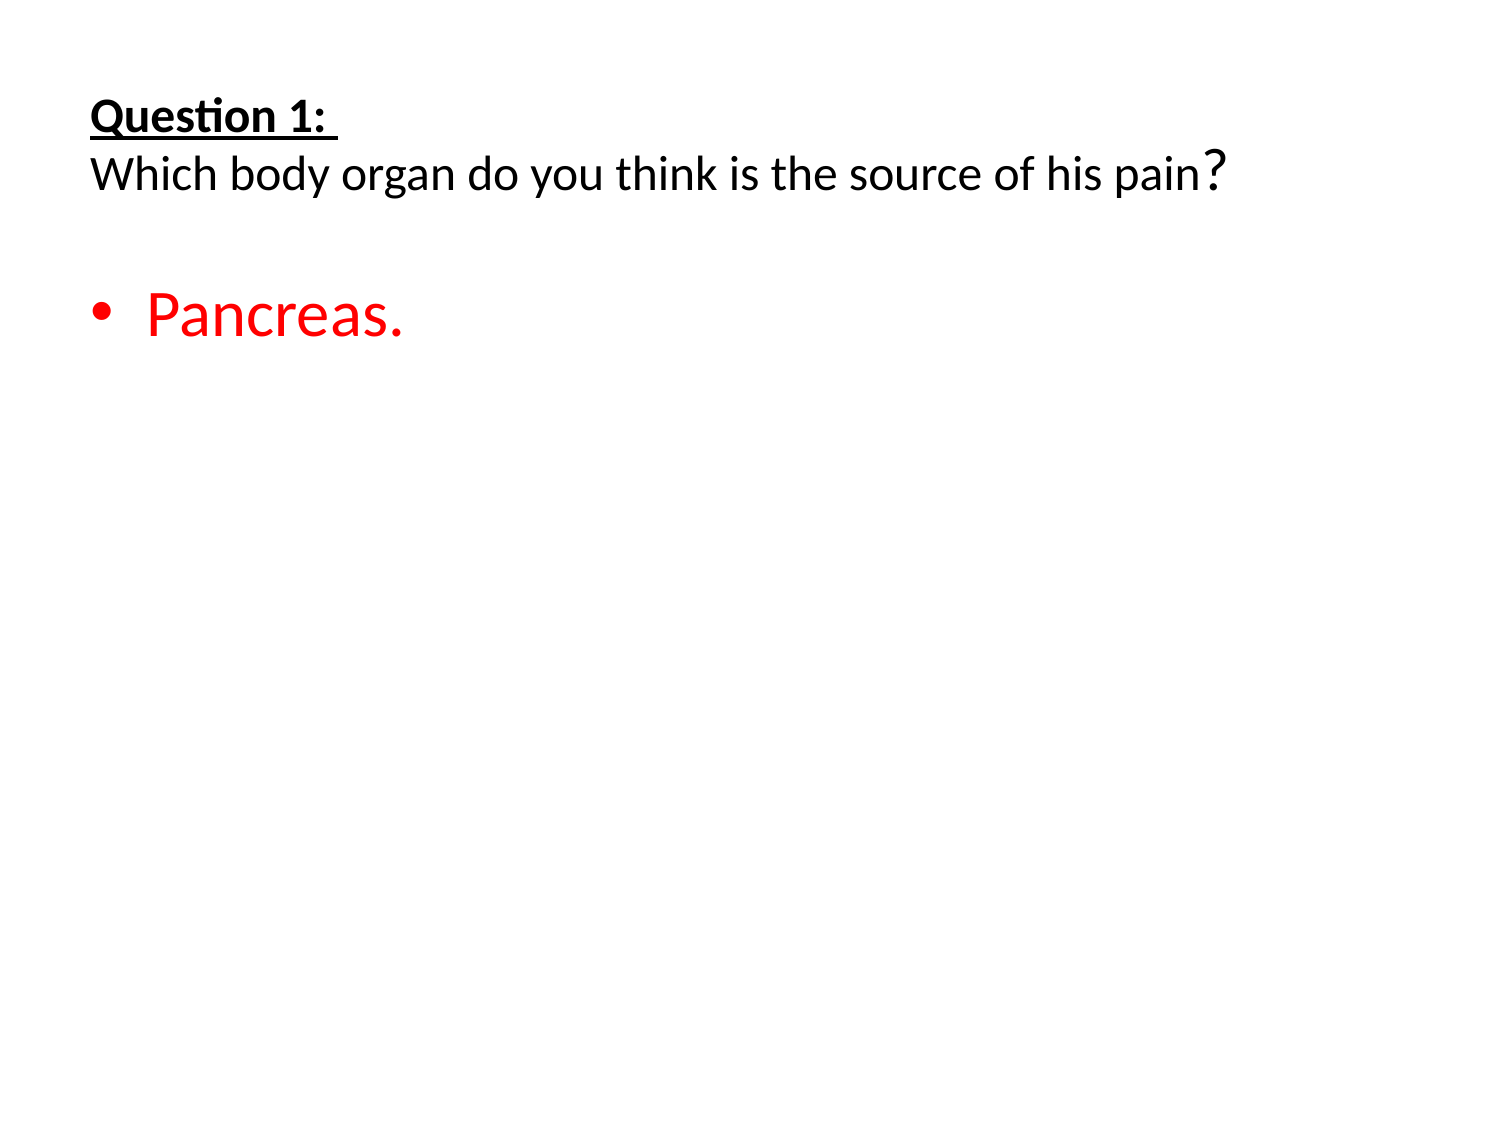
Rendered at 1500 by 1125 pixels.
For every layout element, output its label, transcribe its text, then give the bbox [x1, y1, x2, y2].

list Pancreas. [75, 262, 1425, 1005]
title Question 1: Which body organ do you think is the source of his pain? [75, 87, 1425, 262]
